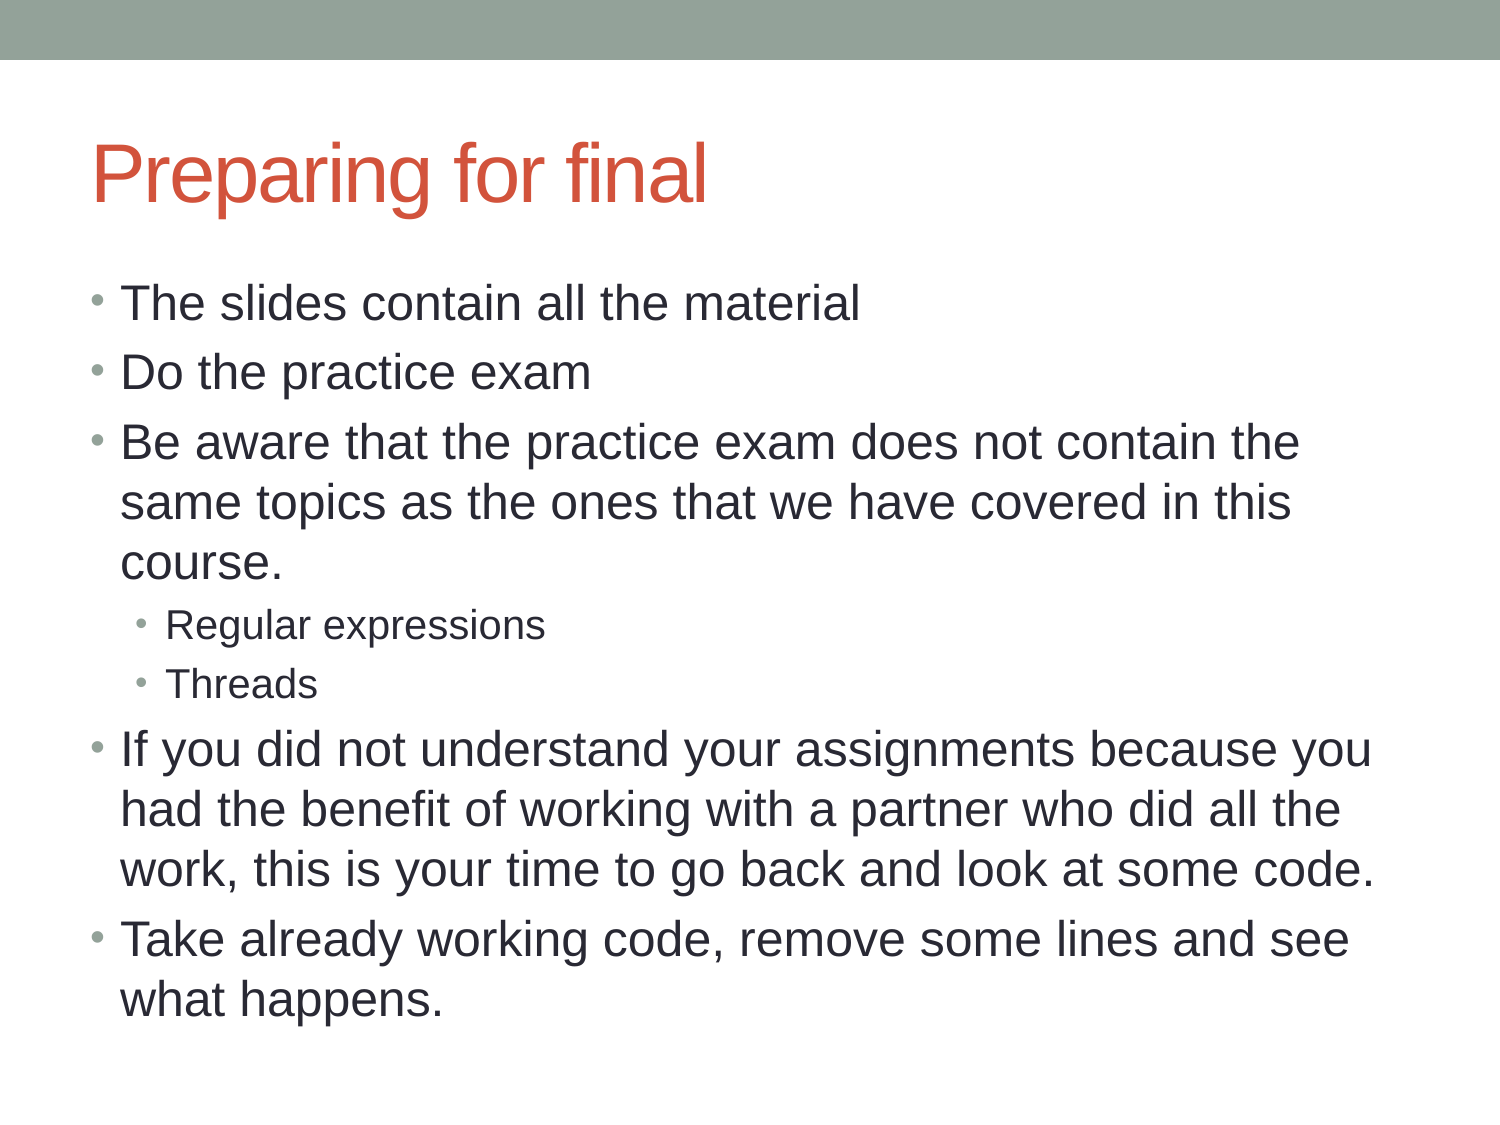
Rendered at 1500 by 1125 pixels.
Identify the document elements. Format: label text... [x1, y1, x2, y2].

title Preparing for final [75, 87, 1425, 250]
list The slides contain all the material Do the practice exam Be aware that the practice exam does not contain the same topics as the ones that we have covered in this course. Regular expressions Threads If you did not understand your assignments because you had the benefit of working with a partner who did all the work, this is your time to go back and look at some code. Take already working code, remove some lines and see what happens. [75, 262, 1425, 1063]
